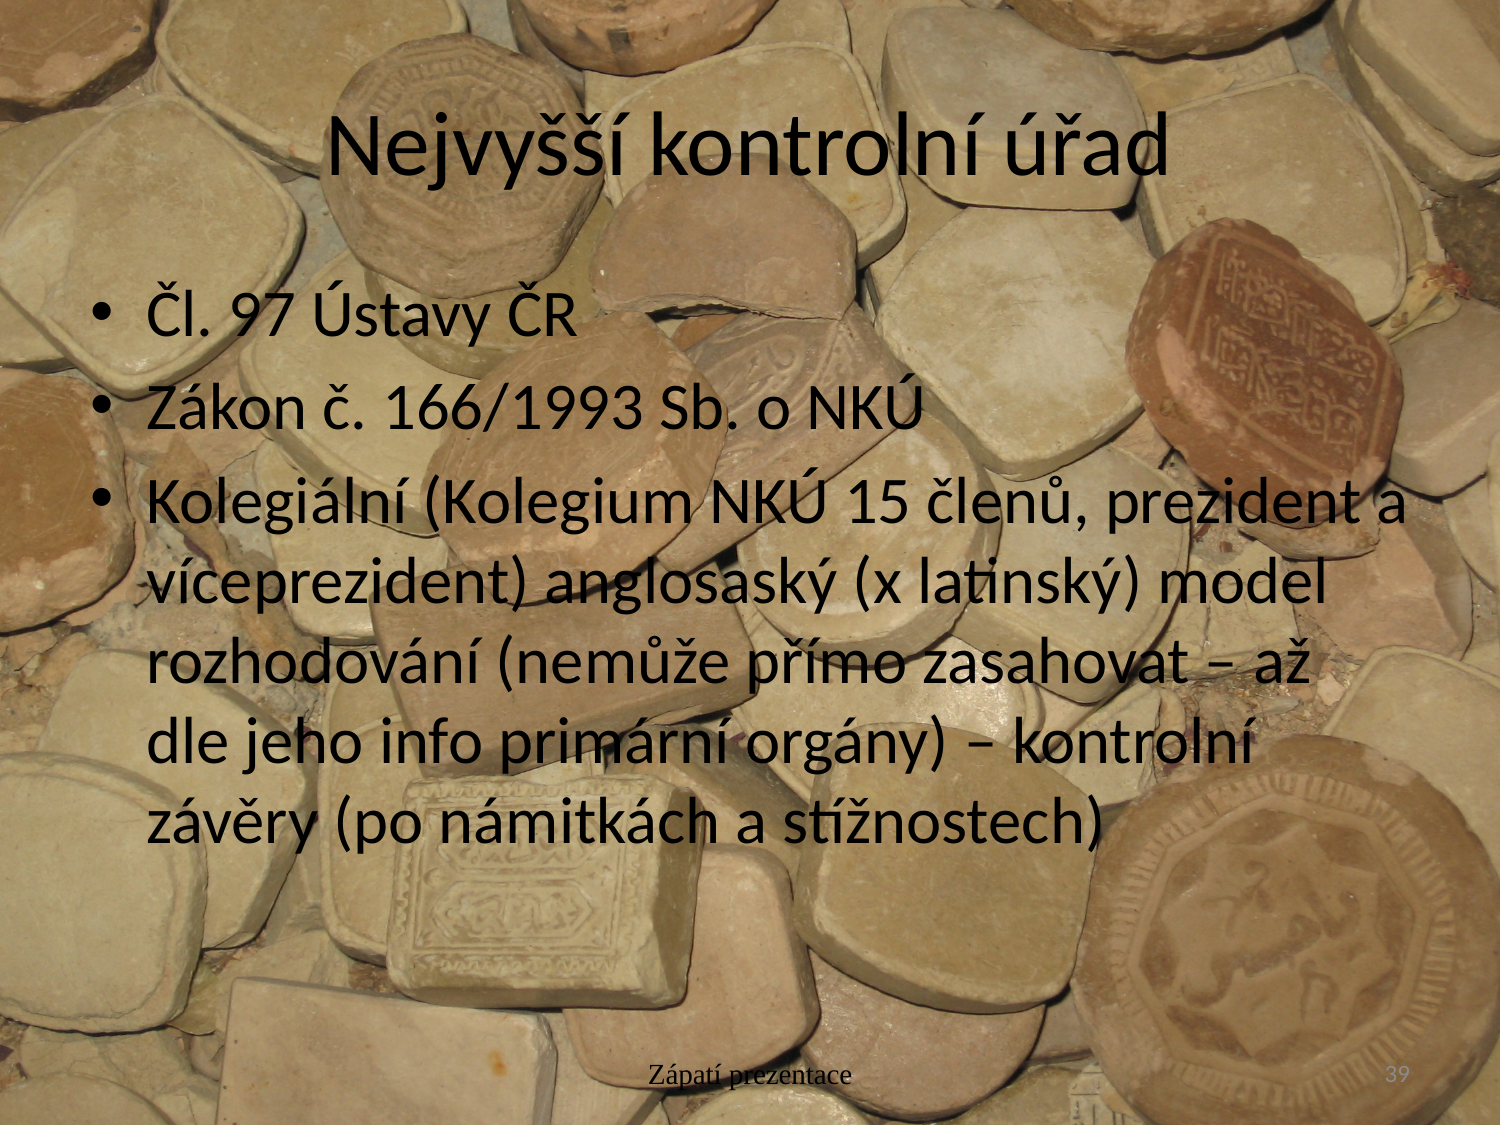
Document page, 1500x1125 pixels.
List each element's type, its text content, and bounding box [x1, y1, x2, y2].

title Nejvyšší kontrolní úřad [75, 45, 1425, 233]
picture [0, 0, 1500, 1125]
list Čl. 97 Ústavy ČR Zákon č. 166/1993 Sb. o NKÚ Kolegiální (Kolegium NKÚ 15 členů, prezident a víceprezident) anglosaský (x latinský) model rozhodování (nemůže přímo zasahovat – až dle jeho info primární orgány) – kontrolní závěry (po námitkách a stížnostech) [75, 262, 1425, 1005]
footer Zápatí prezentace [512, 1042, 988, 1103]
slide_number 39 [1074, 1042, 1425, 1103]
